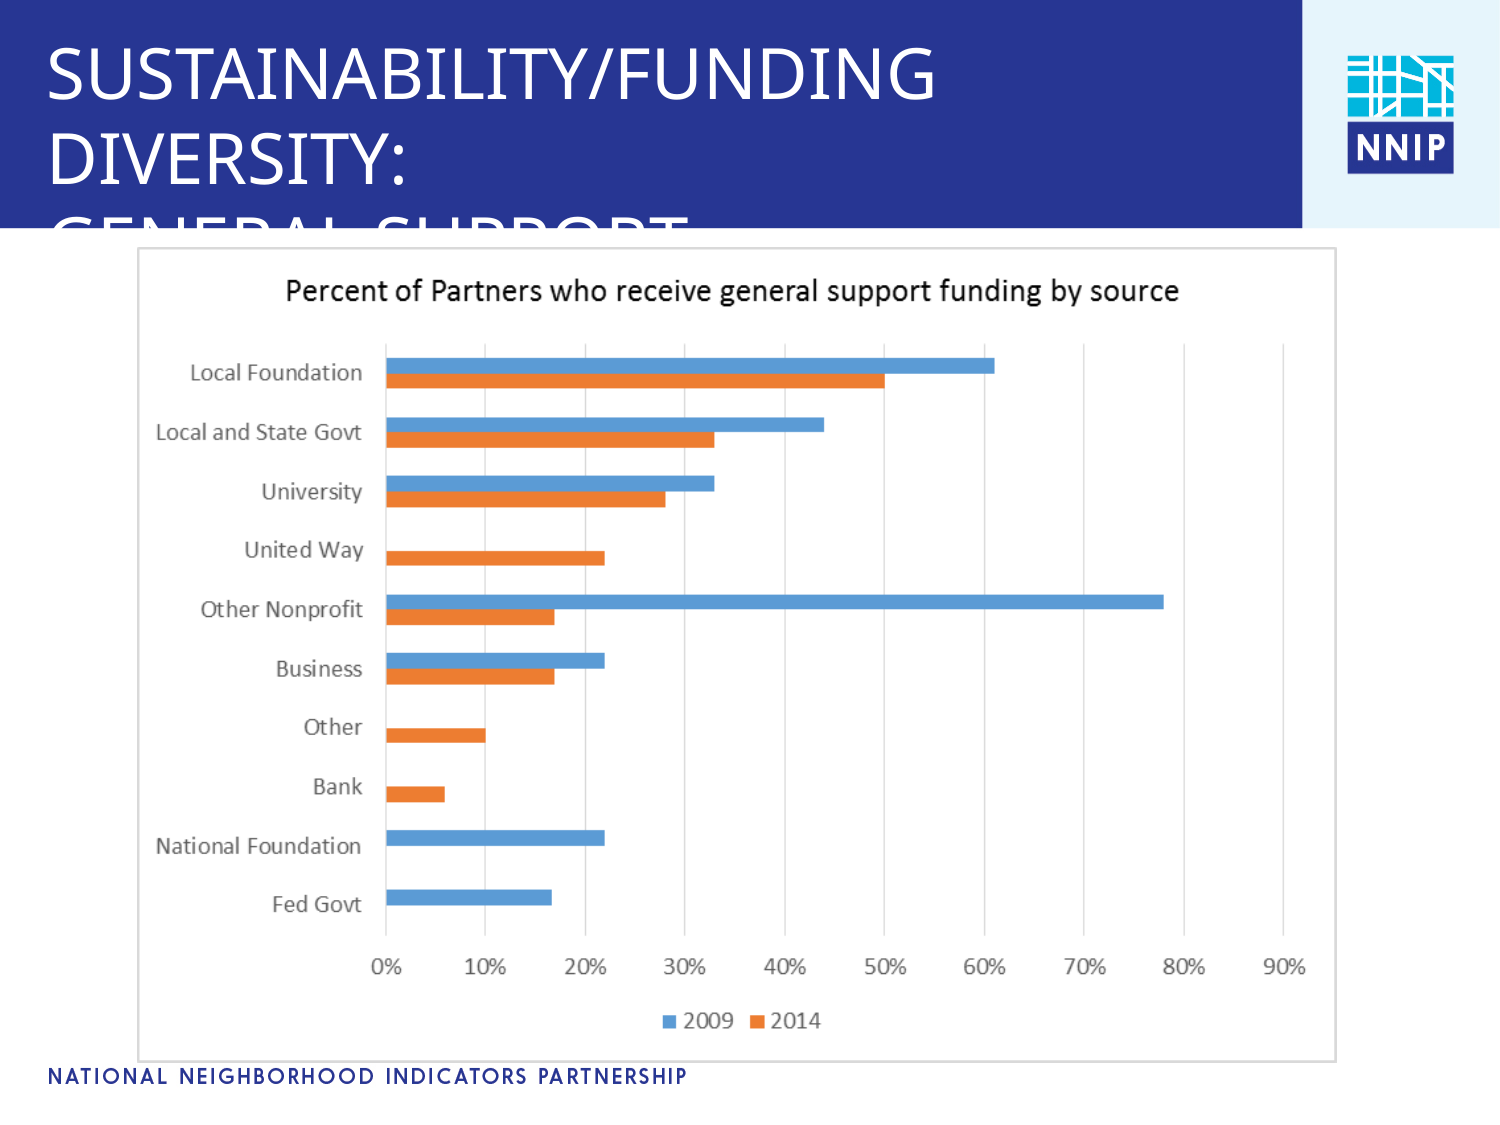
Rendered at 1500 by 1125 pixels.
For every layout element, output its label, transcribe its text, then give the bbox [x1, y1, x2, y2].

picture [0, 0, 1500, 1125]
title SUSTAINABILITY/FUNDING DIVERSITY: GENERAL SUPPORT [31, 21, 1276, 195]
